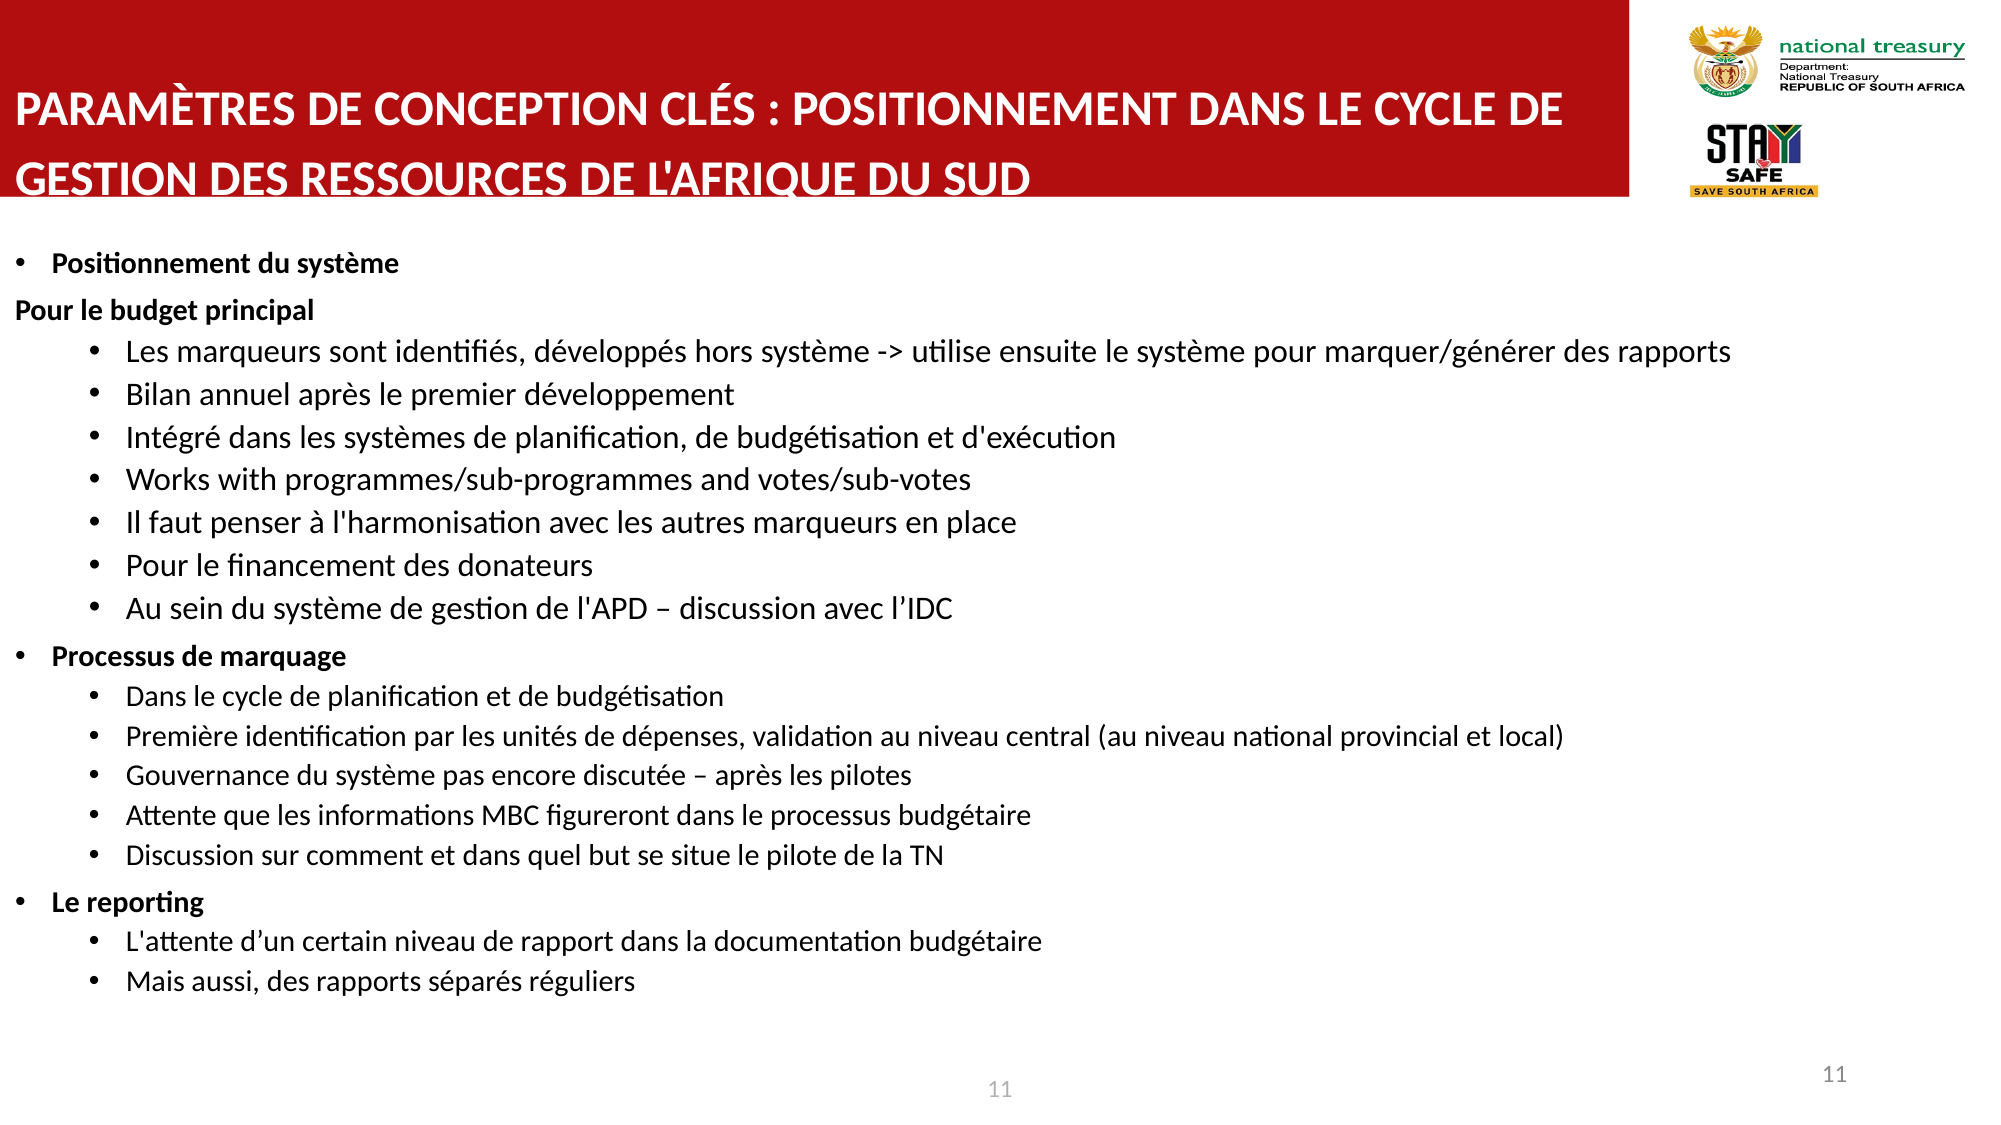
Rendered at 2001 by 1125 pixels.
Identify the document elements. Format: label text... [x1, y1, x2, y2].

picture [0, 0, 2000, 198]
title Paramètres de conception clés : positionnement dans le cycle de gestion des ressources de l'Afrique du Sud [0, 20, 1936, 238]
slide_number 11 [774, 1072, 1225, 1103]
list Positionnement du système Pour le budget principal Les marqueurs sont identifiés, développés hors système -> utilise ensuite le système pour marquer/générer des rapports Bilan annuel après le premier développement Intégré dans les systèmes de planification, de budgétisation et d'exécution Works with programmes/sub-programmes and votes/sub-votes Il faut penser à l'harmonisation avec les autres marqueurs en place Pour le financement des donateurs Au sein du système de gestion de l'APD – discussion avec l’IDC Processus de marquage Dans le cycle de planification et de budgétisation Première identification par les unités de dépenses, validation au niveau central (au niveau national provincial et local) Gouvernance du système pas encore discutée – après les pilotes Attente que les informations MBC figureront dans le processus budgétaire Discussion sur comment et dans quel but se situe le pilote de la TN Le reporting L'attente d’un certain niveau de rapport dans la documentation budgétaire Mais aussi, des rapports séparés réguliers [0, 239, 1837, 1018]
text_box 11 [1517, 1042, 1863, 1103]
